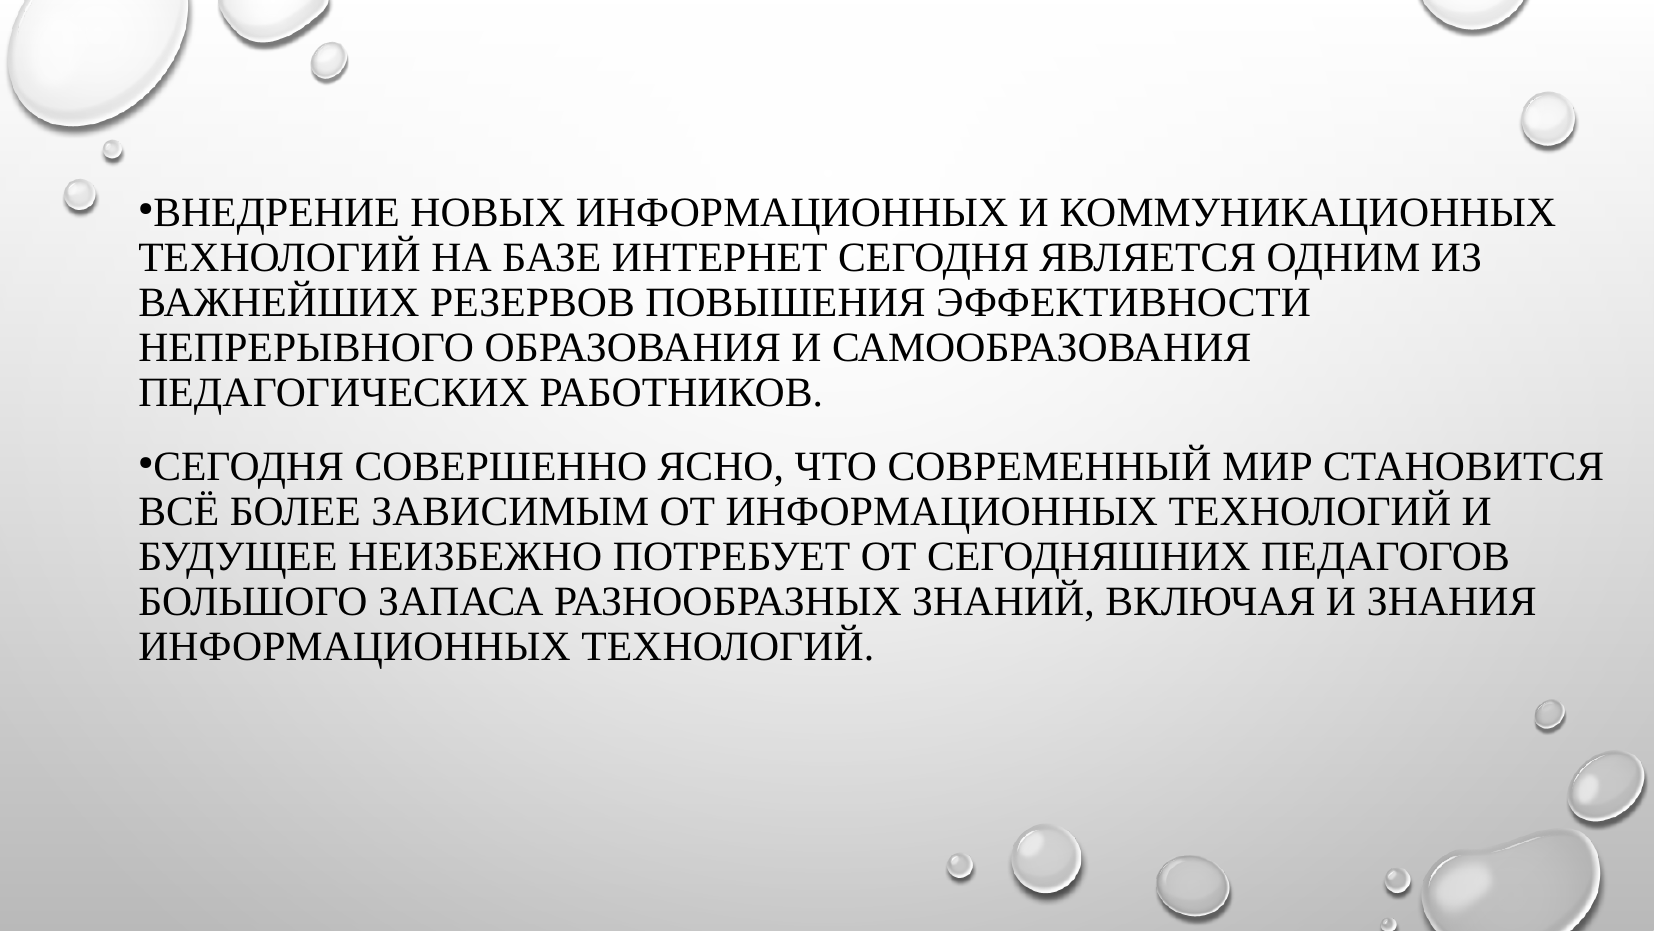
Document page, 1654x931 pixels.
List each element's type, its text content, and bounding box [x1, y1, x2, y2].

picture [0, 0, 1654, 931]
text_box Внедрение новых информационных и коммуникационных технологий на базе интернет сегодня является одним из важнейших резервов повышения эффективности непрерывного образования и самообразования педагогических работников. Сегодня совершенно ясно, что современный мир становится всё более зависимым от информационных технологий и будущее неизбежно потребует от сегодняшних педагогов большого запаса разнообразных знаний, включая и знания информационных технологий. [123, 182, 1654, 677]
